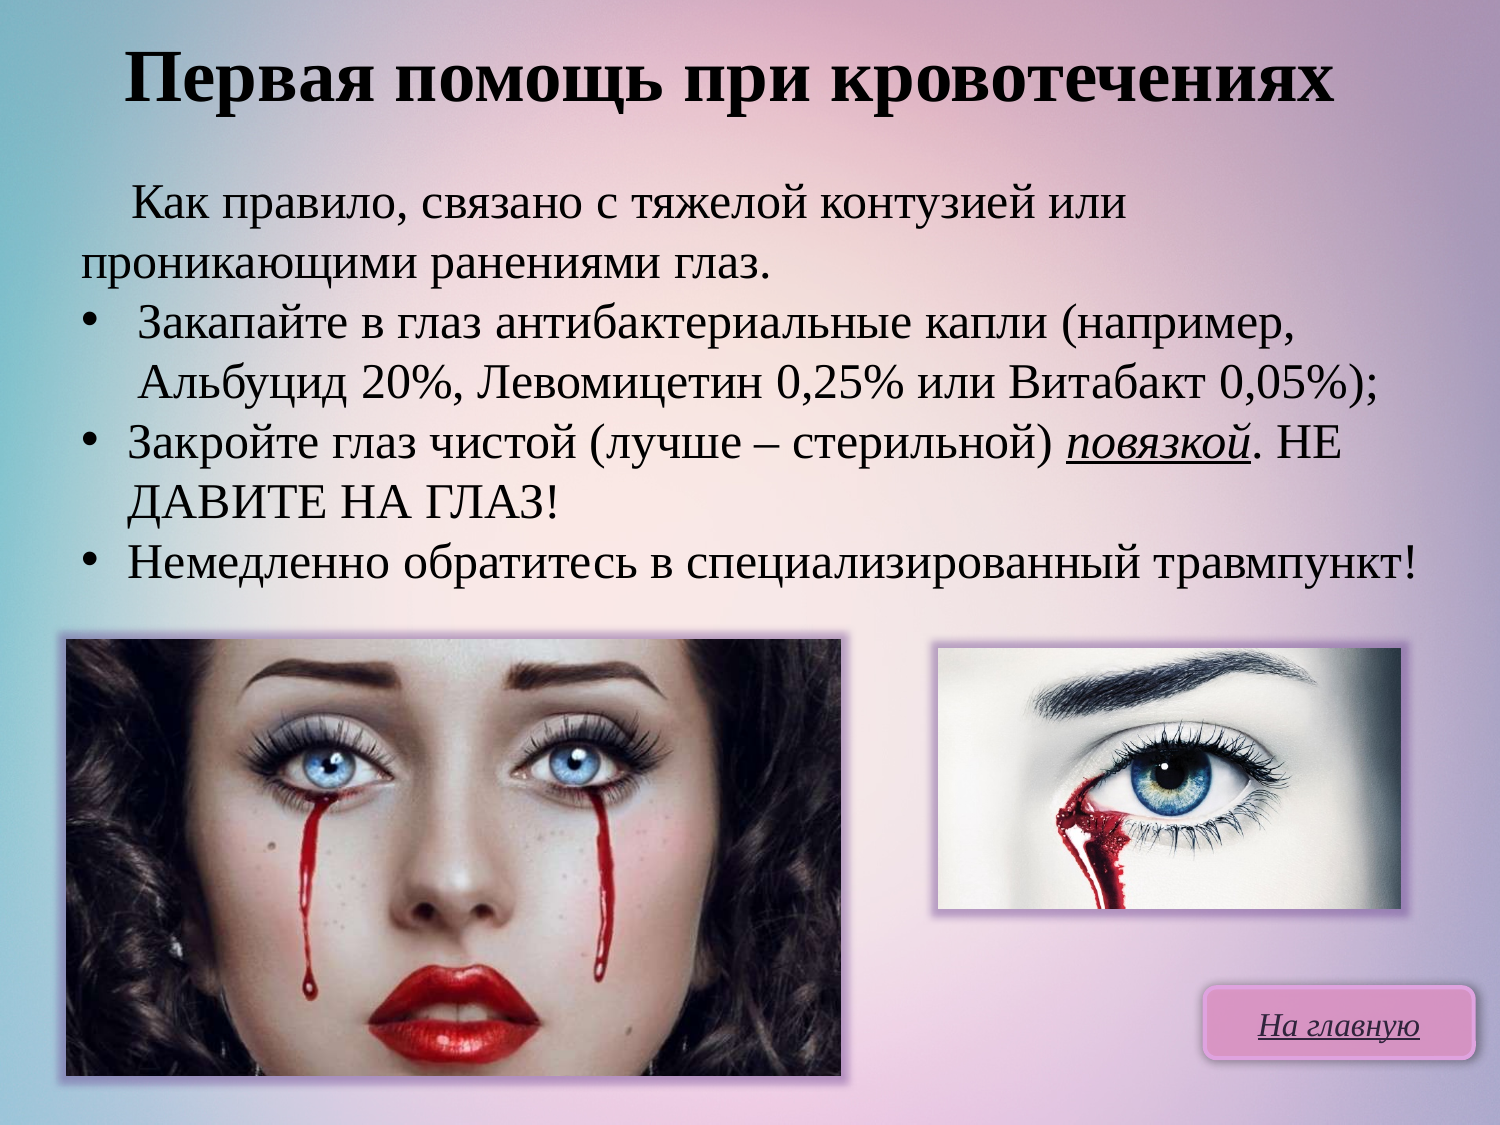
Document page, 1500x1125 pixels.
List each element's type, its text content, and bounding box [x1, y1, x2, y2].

text_box Первая помощь при кровотечениях [1, 19, 1459, 124]
picture [938, 648, 1402, 909]
text_box Как правило, связано с тяжелой контузией или проникающими ранениями глаз. Закапайте в глаз антибактериальные капли (например, Альбуцид 20%, Левомицетин 0,25% или Витабакт 0,05%); Закройте глаз чистой (лучше – стерильной) повязкой. НЕ ДАВИТЕ НА ГЛАЗ! Немедленно обратитесь в специализированный травмпункт! [66, 160, 1461, 641]
text_box На главную [1202, 985, 1476, 1061]
picture [66, 639, 841, 1076]
